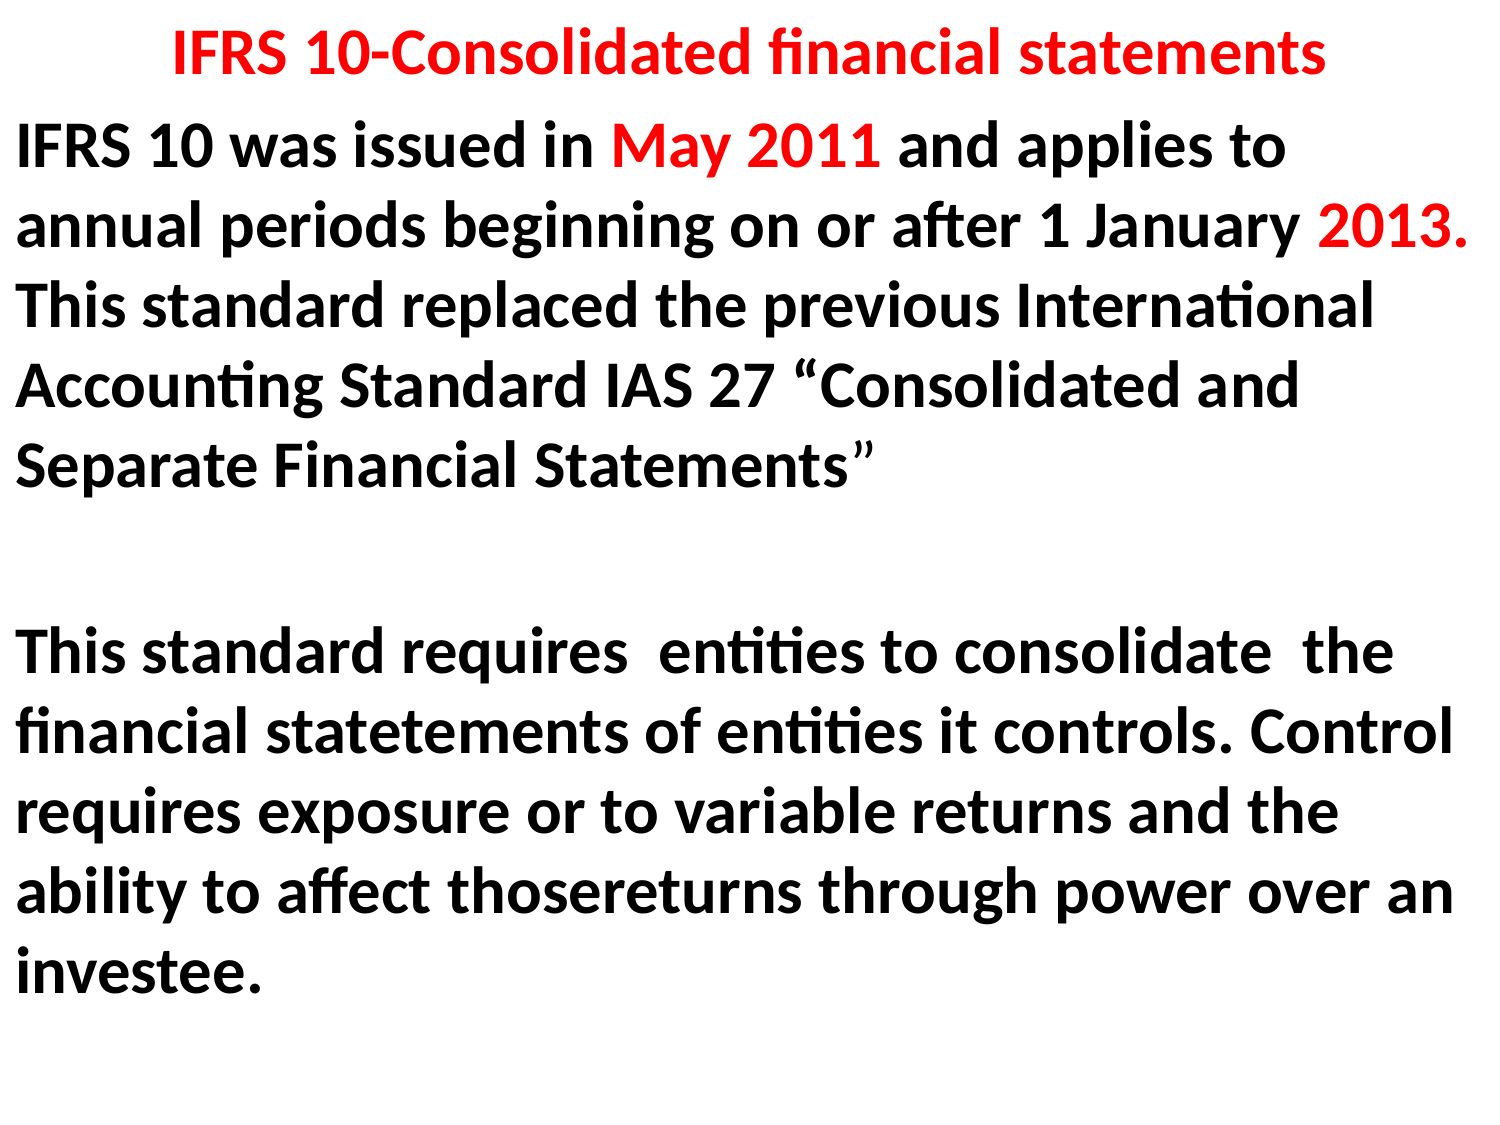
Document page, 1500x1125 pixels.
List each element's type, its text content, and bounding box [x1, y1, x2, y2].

subtitle IFRS 10-Consolidated financial statements IFRS 10 was issued in May 2011 and applies to annual periods beginning on or after 1 January 2013. This standard replaced the previous International Accounting Standard IAS 27 “Consolidated and Separate Financial Statements” This standard requires entities to consolidate the financial statetements of entities it controls. Control requires exposure or to variable returns and the ability to affect thosereturns through power over an investee. [0, 0, 1500, 1125]
